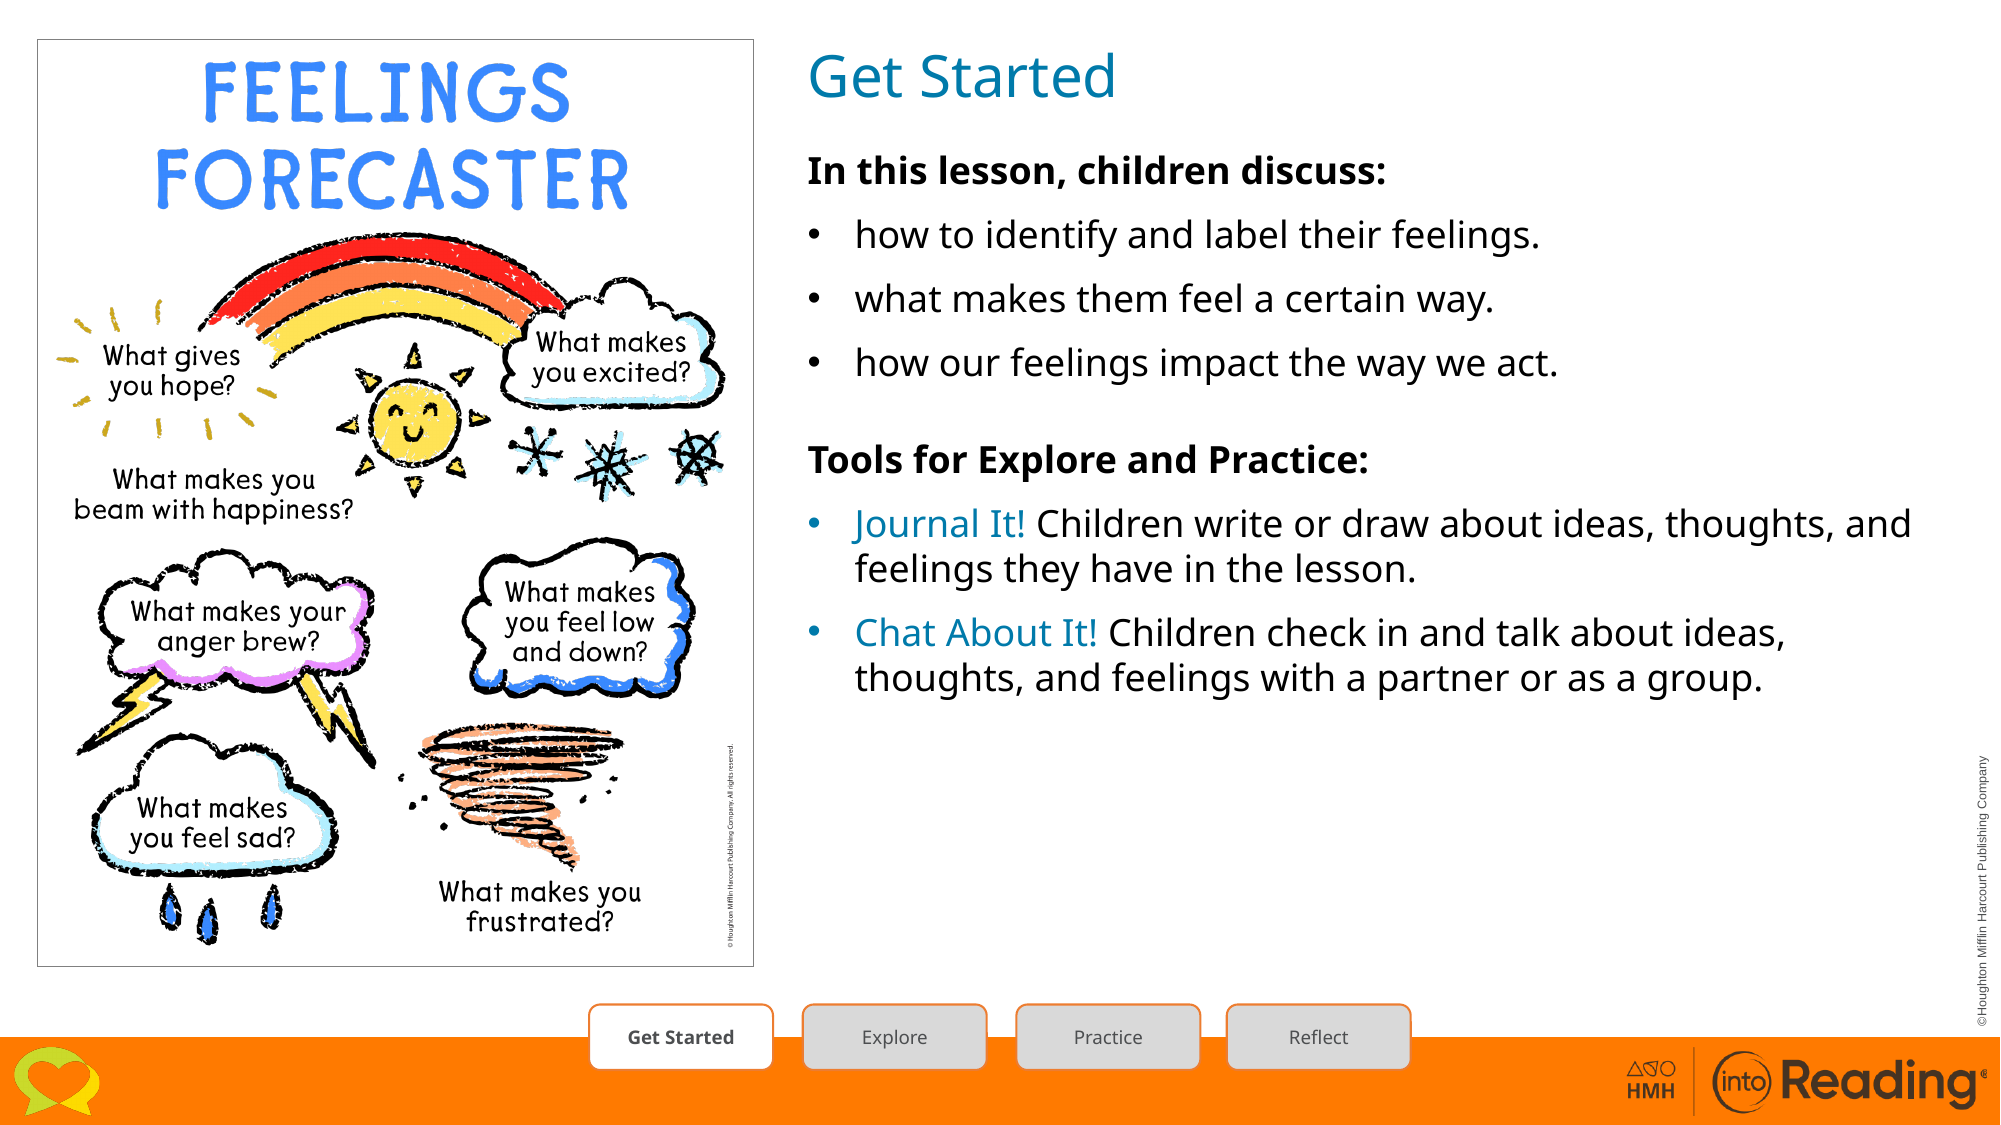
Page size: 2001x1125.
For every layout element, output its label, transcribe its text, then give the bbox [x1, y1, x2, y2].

list In this lesson, children discuss: how to identify and label their feelings. what makes them feel a certain way. how our feelings impact the way we act. [792, 139, 1934, 405]
title Get Started [792, 39, 1934, 118]
list Tools for Explore and Practice: Journal It! Children write or draw about ideas, thoughts, and feelings they have in the lesson. Chat About It! Children check in and talk about ideas, thoughts, and feelings with a partner or as a group. [792, 428, 1934, 822]
picture [37, 39, 754, 967]
